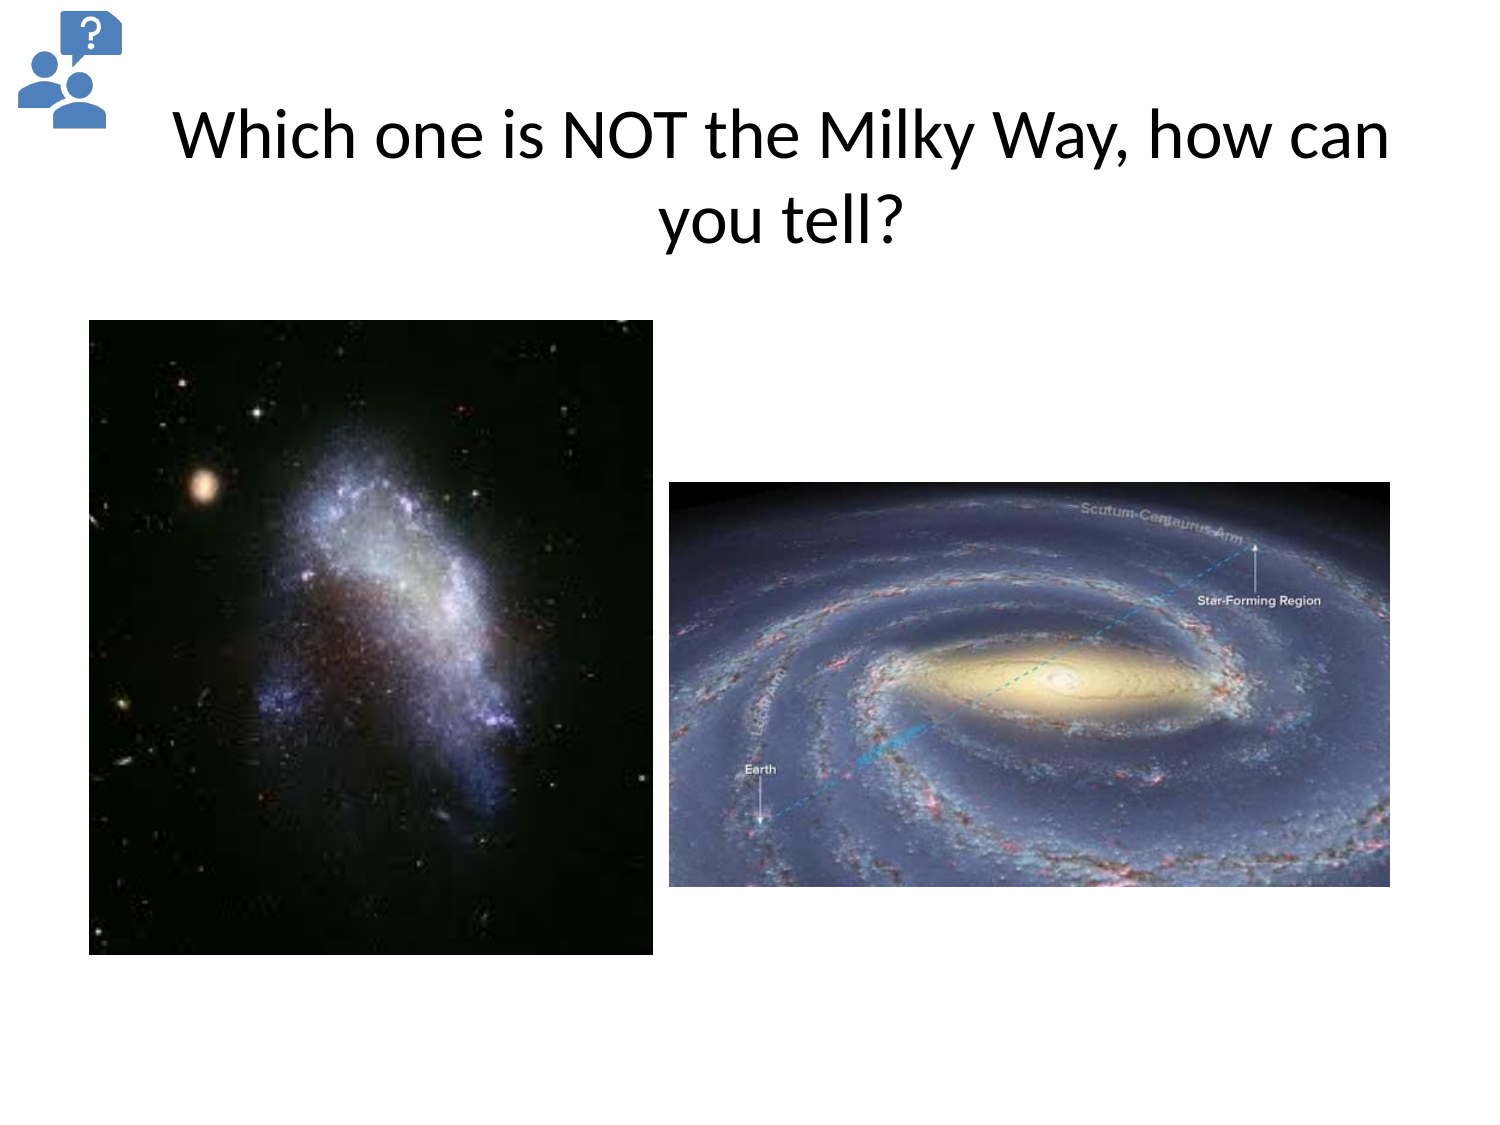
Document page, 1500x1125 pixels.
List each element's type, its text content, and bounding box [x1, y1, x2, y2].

picture [669, 481, 1390, 887]
picture [88, 319, 653, 956]
text_box Which one is NOT the Milky Way, how can you tell? [107, 79, 1458, 267]
text_box [0, 0, 140, 140]
